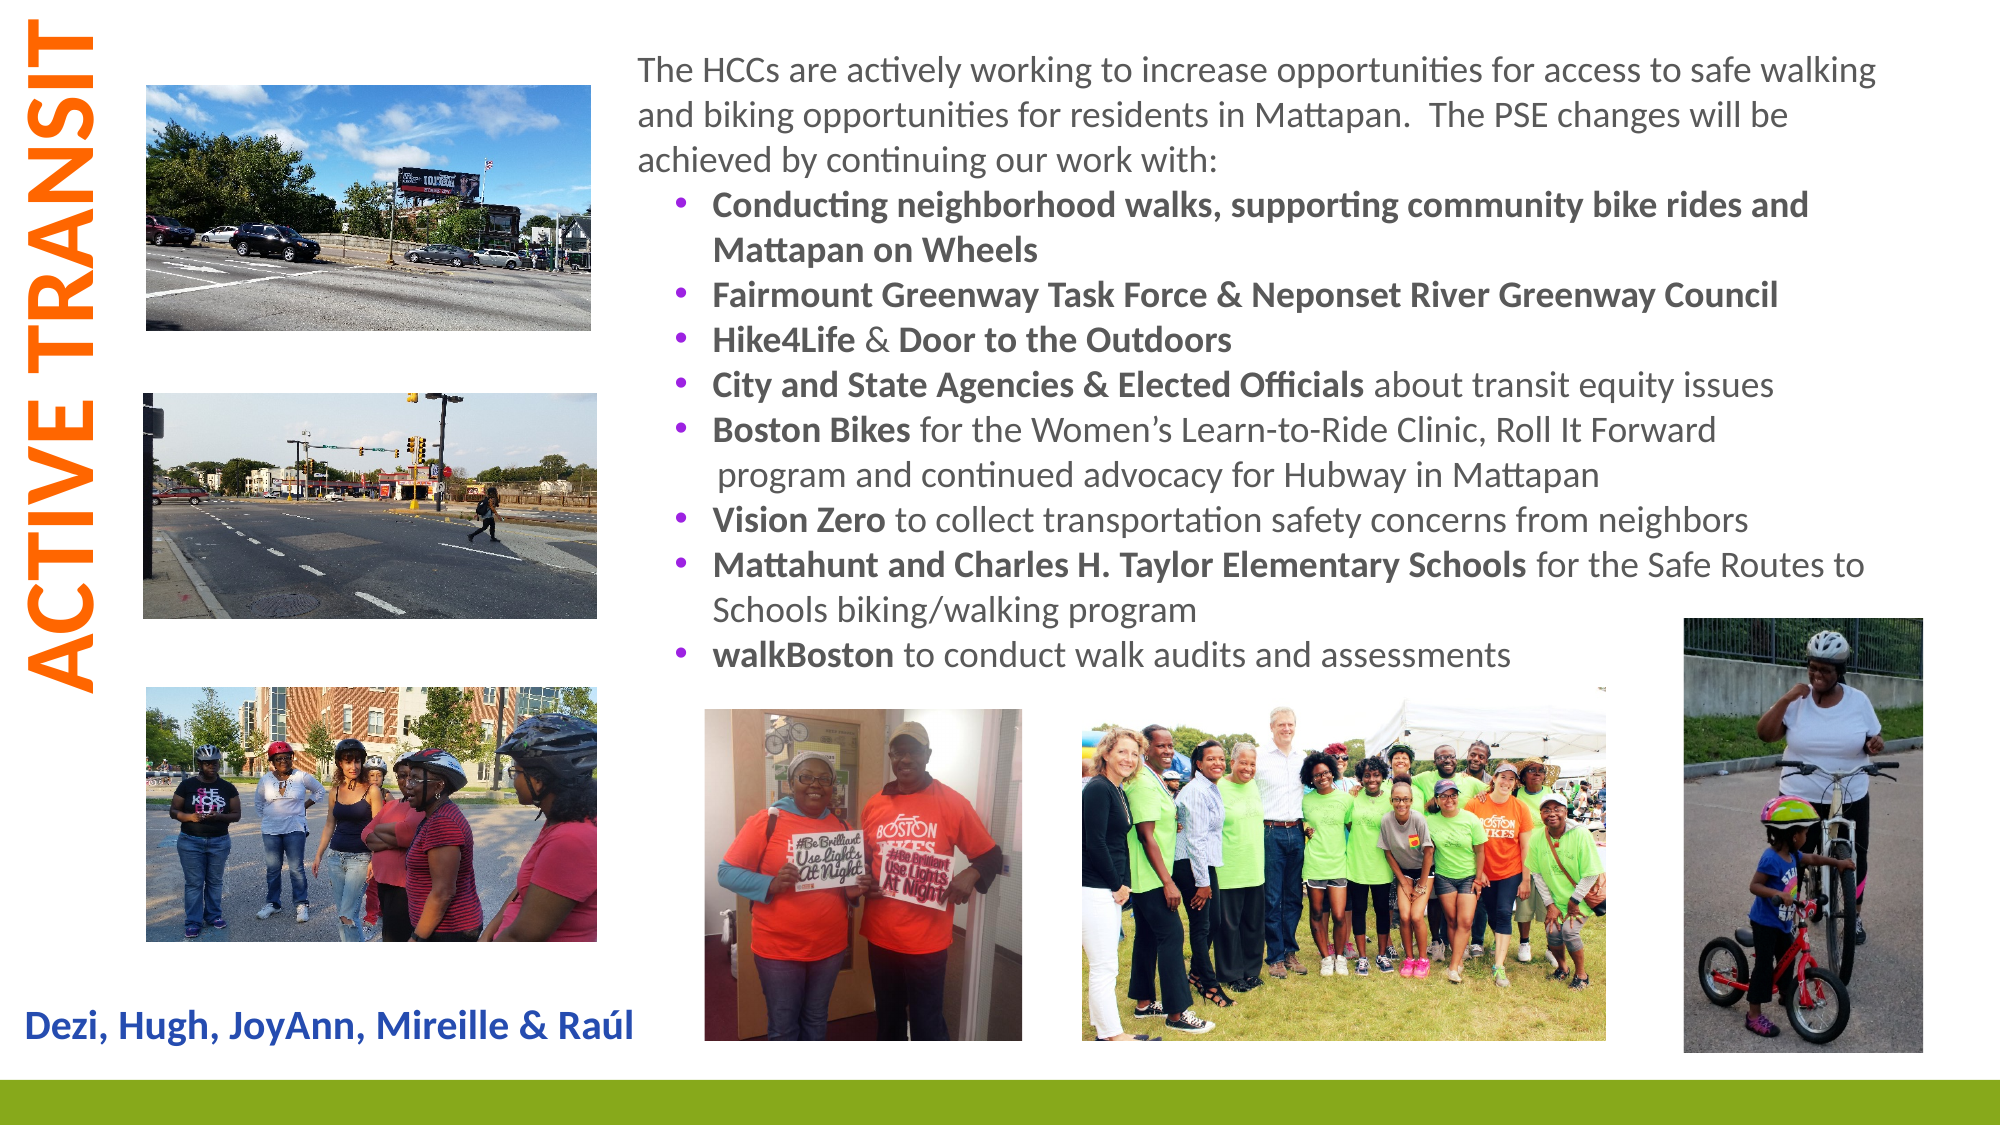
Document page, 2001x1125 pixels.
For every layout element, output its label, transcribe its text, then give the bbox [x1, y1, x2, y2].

picture [704, 709, 1023, 1041]
text_box The HCCs are actively working to increase opportunities for access to safe walking and biking opportunities for residents in Mattapan. The PSE changes will be achieved by continuing our work with: Conducting neighborhood walks, supporting community bike rides and Mattapan on Wheels Fairmount Greenway Task Force & Neponset River Greenway Council Hike4Life & Door to the Outdoors City and State Agencies & Elected Officials about transit equity issues Boston Bikes for the Women’s Learn-to-Ride Clinic, Roll It Forward program and continued advocacy for Hubway in Mattapan Vision Zero to collect transportation safety concerns from neighbors Mattahunt and Charles H. Taylor Elementary Schools for the Safe Routes to Schools biking/walking program walkBoston to conduct walk audits and assessments [622, 37, 1938, 728]
text_box ACTIVE TRANSIT [0, 4, 138, 710]
picture [145, 85, 591, 331]
picture [143, 393, 597, 619]
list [146, 687, 597, 942]
picture [1081, 618, 2000, 1053]
title Dezi, Hugh, JoyAnn, Mireille & Raúl [9, 995, 659, 1092]
